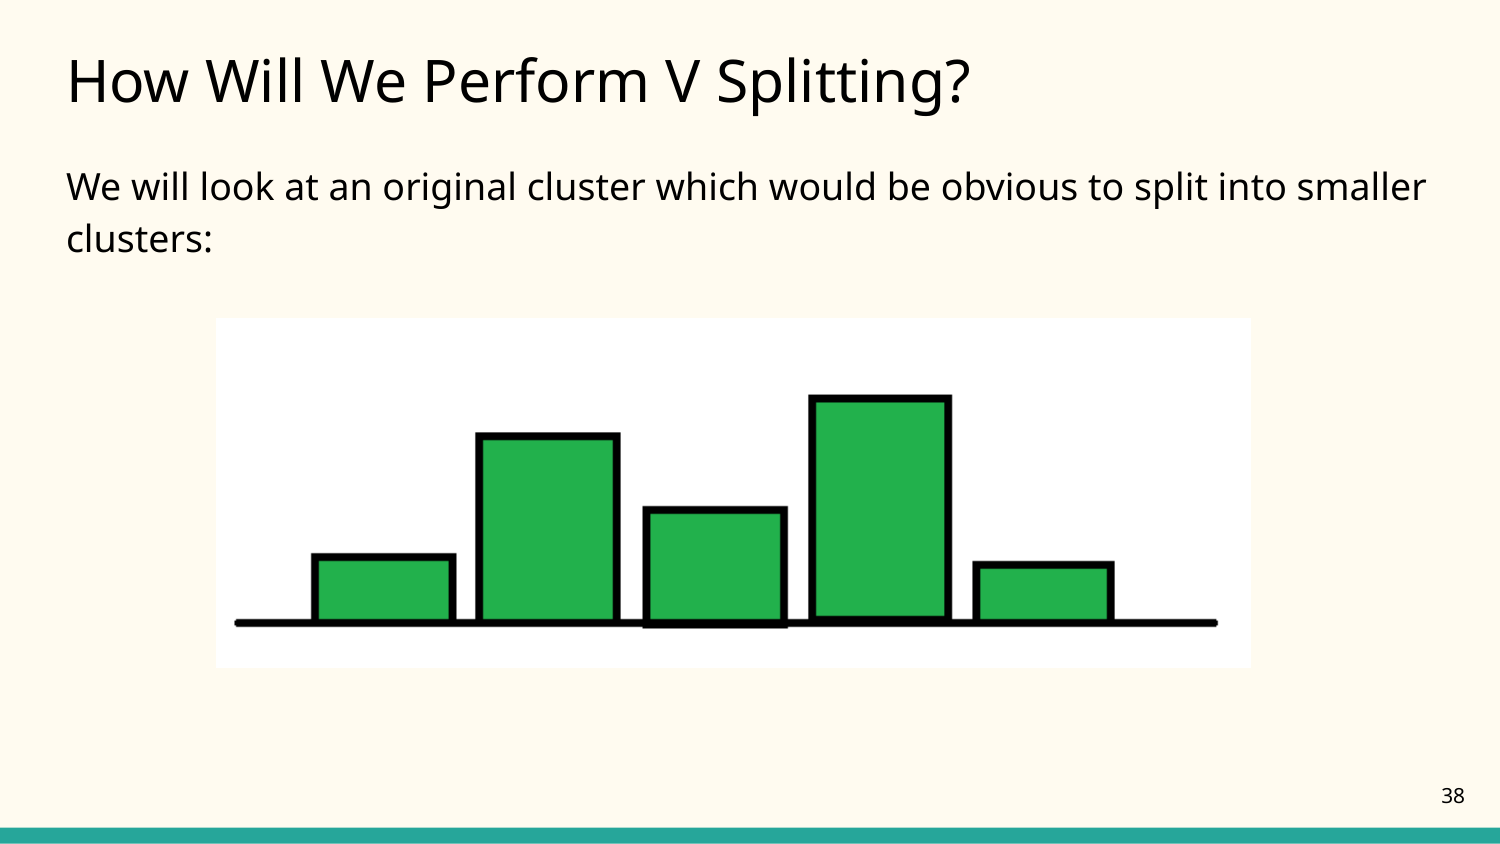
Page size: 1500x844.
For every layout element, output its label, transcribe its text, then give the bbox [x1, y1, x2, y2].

list We will look at an original cluster which would be obvious to split into smaller clusters: [51, 141, 1449, 750]
title How Will We Perform V Splitting? [51, 28, 1449, 129]
picture [215, 318, 1251, 668]
slide_number ‹#› [1389, 764, 1480, 830]
